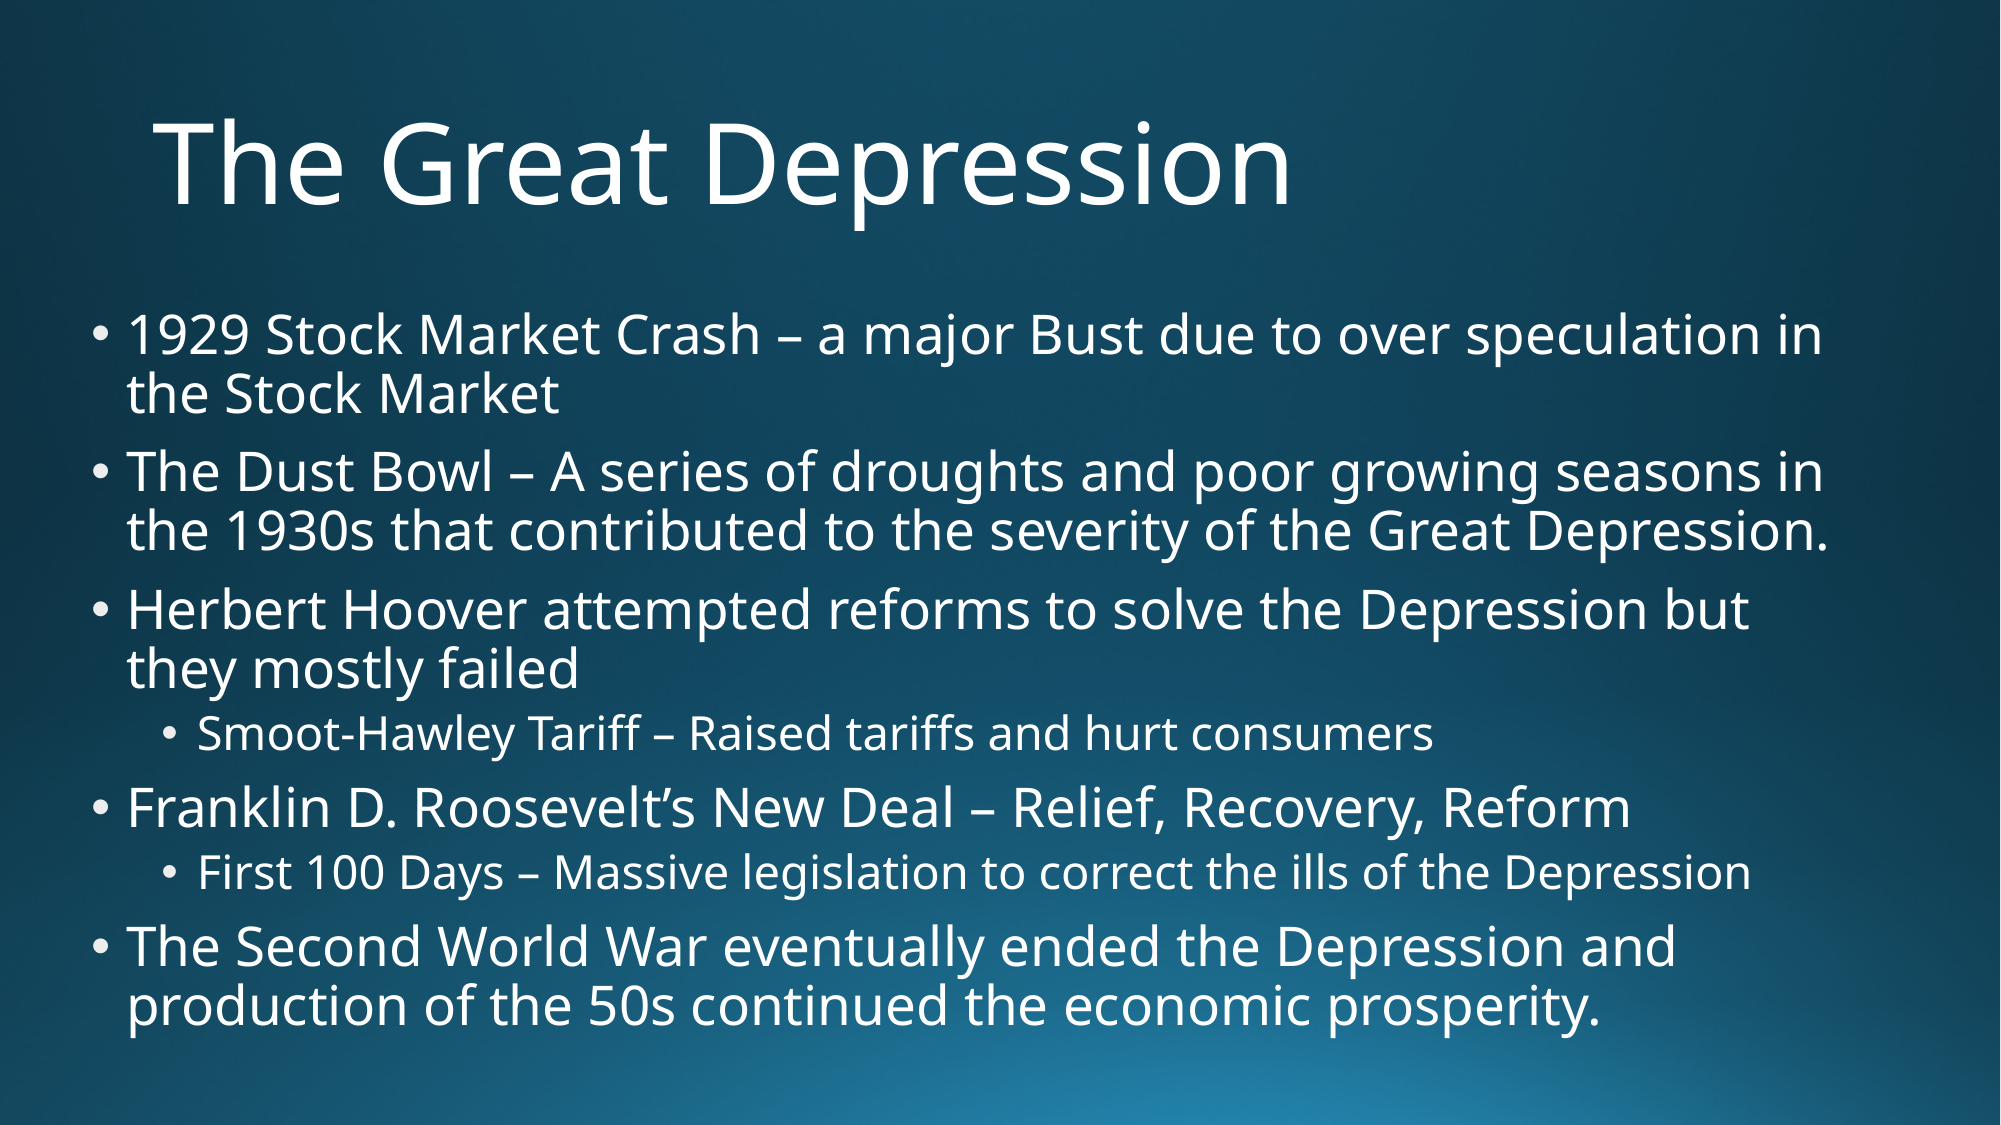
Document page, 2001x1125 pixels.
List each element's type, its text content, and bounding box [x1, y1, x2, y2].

title The Great Depression [137, 59, 1863, 278]
list 1929 Stock Market Crash – a major Bust due to over speculation in the Stock Market The Dust Bowl – A series of droughts and poor growing seasons in the 1930s that contributed to the severity of the Great Depression. Herbert Hoover attempted reforms to solve the Depression but they mostly failed Smoot-Hawley Tariff – Raised tariffs and hurt consumers Franklin D. Roosevelt’s New Deal – Relief, Recovery, Reform First 100 Days – Massive legislation to correct the ills of the Depression The Second World War eventually ended the Depression and production of the 50s continued the economic prosperity. [76, 299, 1863, 1063]
picture [0, 0, 2001, 1125]
